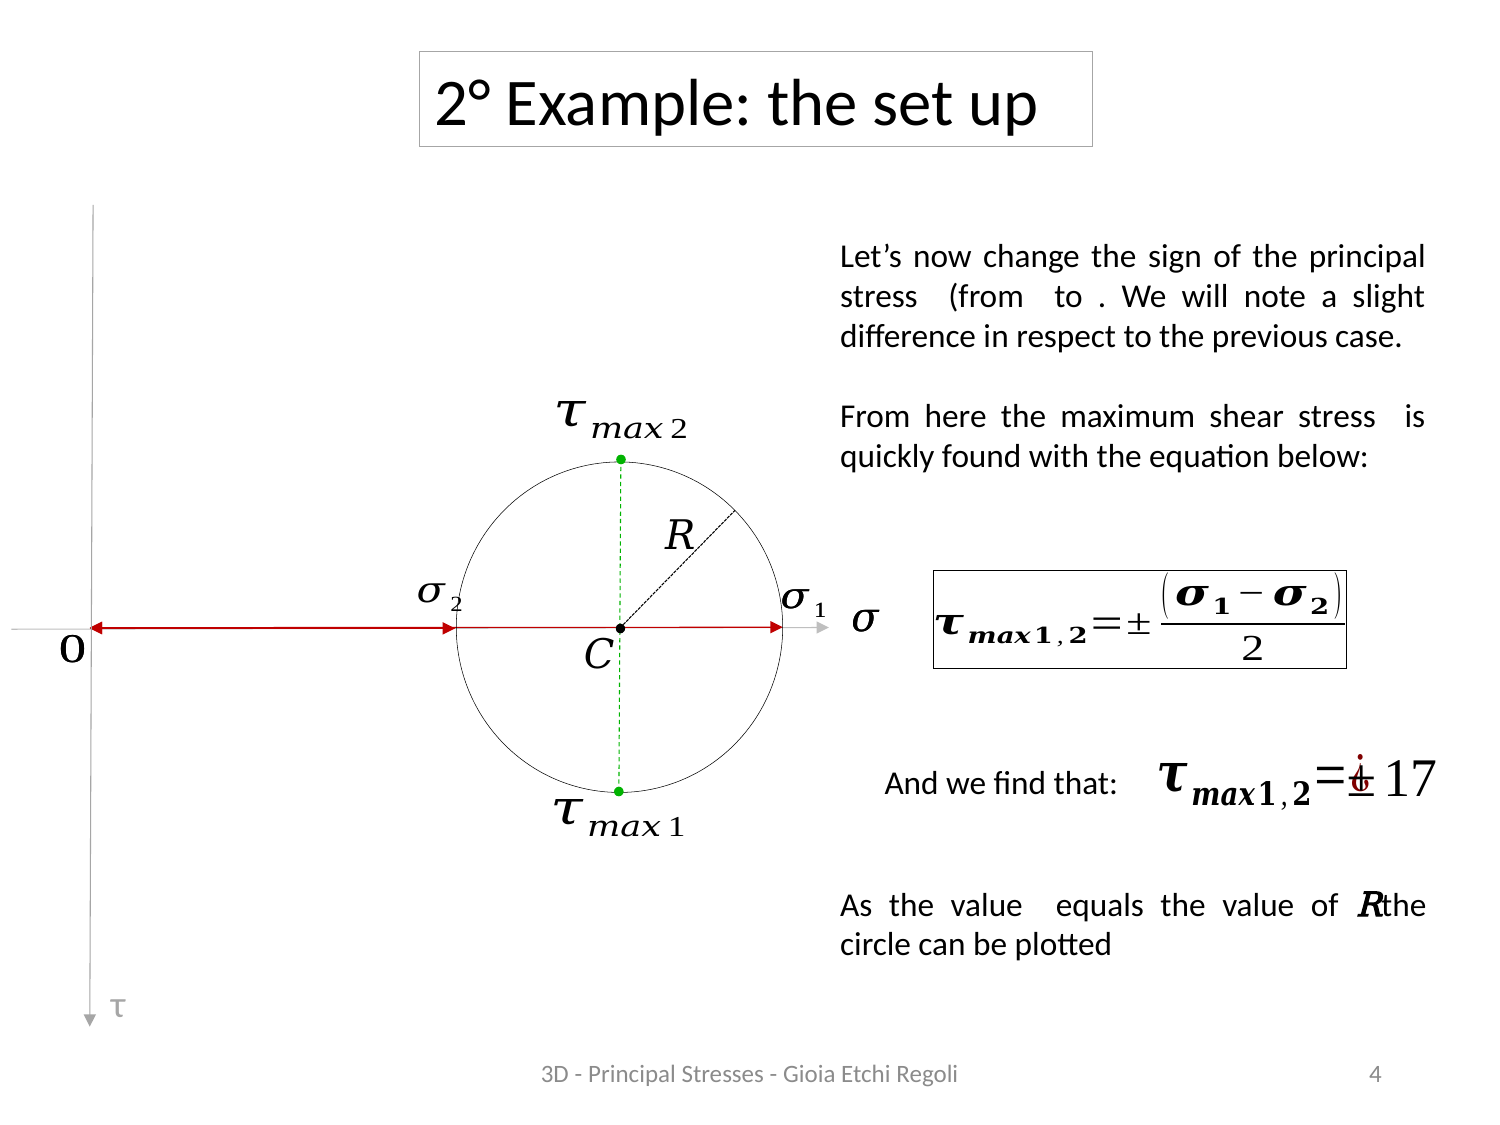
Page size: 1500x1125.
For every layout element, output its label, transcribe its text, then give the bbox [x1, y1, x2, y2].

text_box 2° Example: the set up [419, 51, 1093, 147]
text_box [621, 461, 784, 627]
slide_number 4 [1059, 1042, 1397, 1103]
text_box [616, 454, 626, 465]
text_box τ [96, 972, 135, 1033]
text_box [455, 460, 618, 627]
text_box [623, 510, 735, 625]
text_box And we find that: [869, 753, 1157, 809]
text_box [621, 630, 784, 794]
text_box [613, 786, 624, 797]
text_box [89, 204, 94, 1027]
footer 3D - Principal Stresses - Gioia Etchi Regoli [496, 1042, 1004, 1103]
text_box [455, 630, 618, 794]
